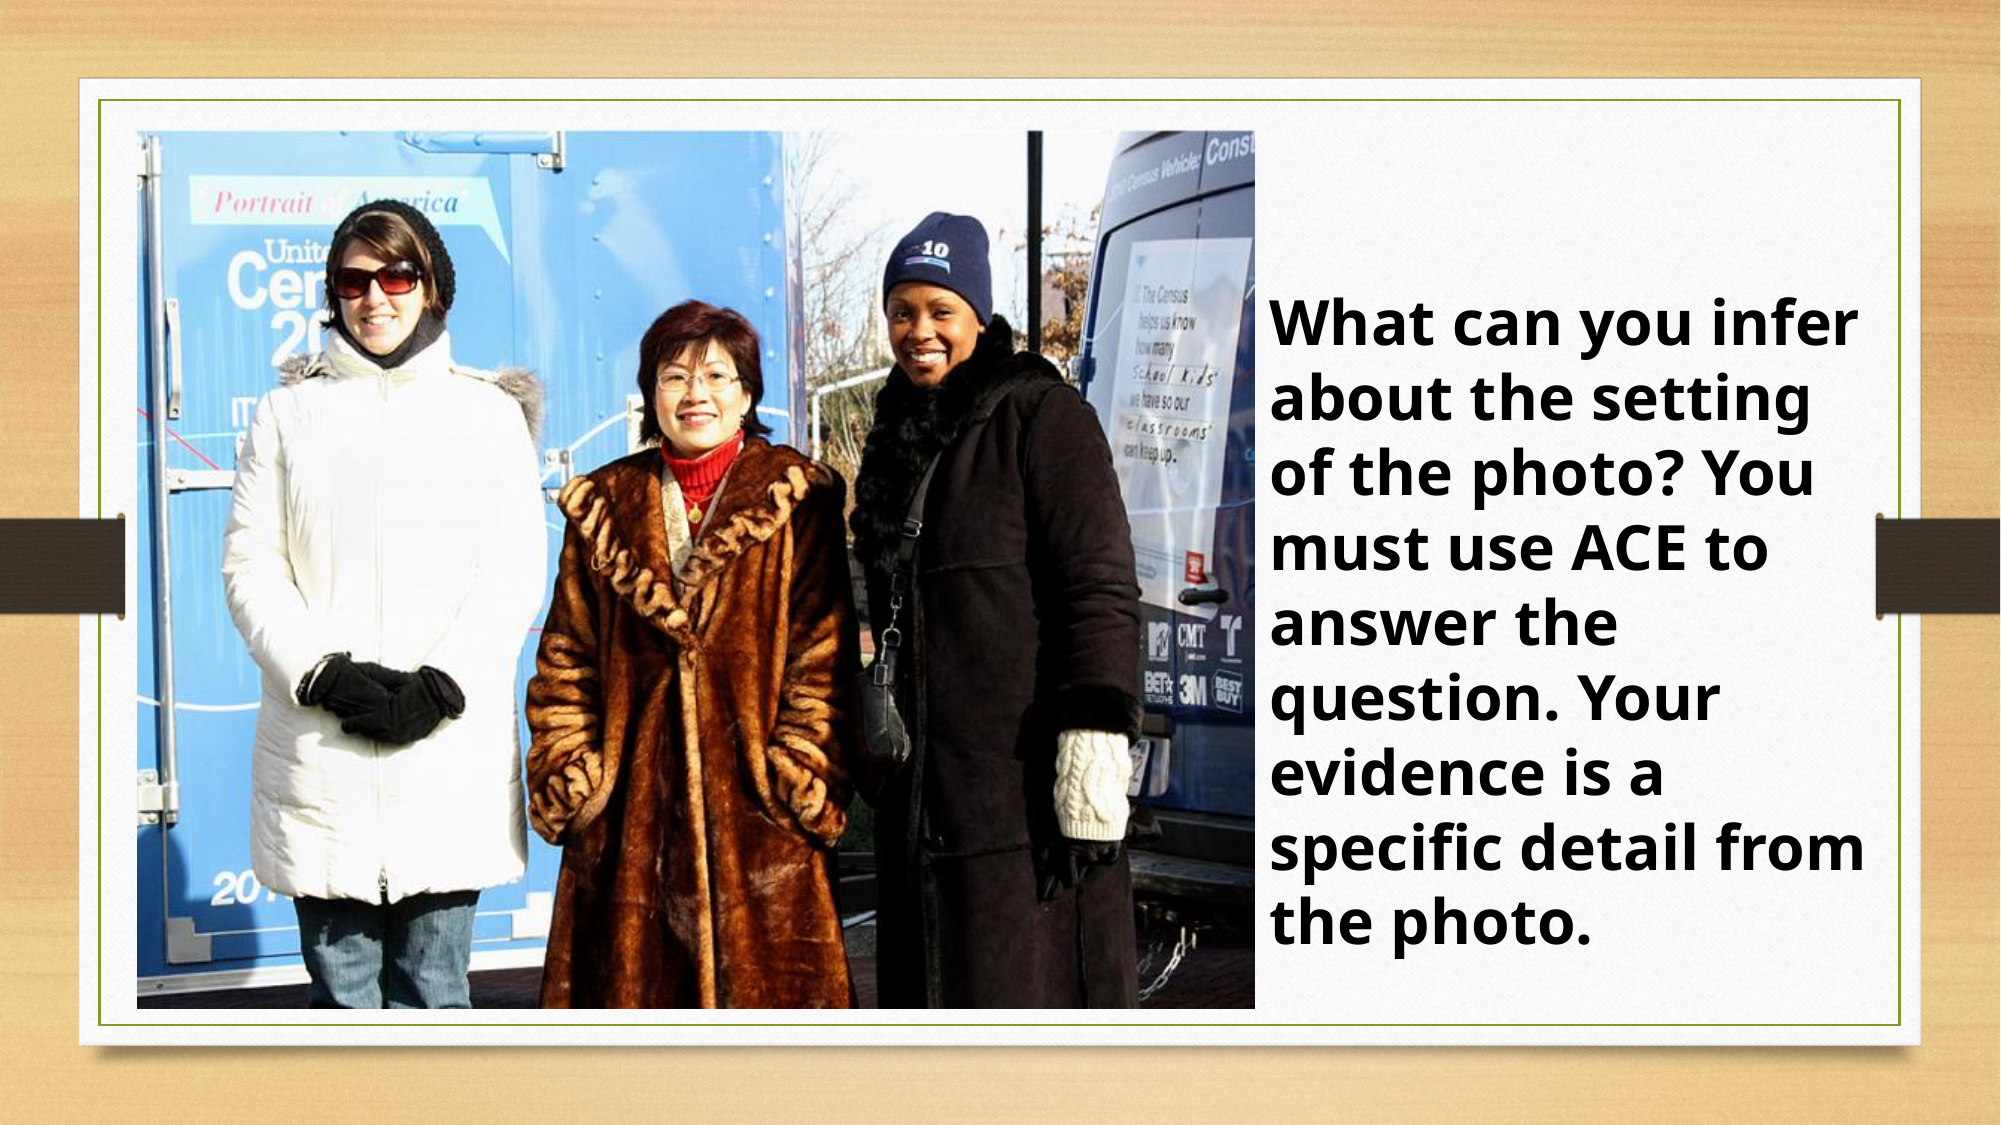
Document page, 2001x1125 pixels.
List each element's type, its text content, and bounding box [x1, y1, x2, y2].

picture [0, 0, 2001, 1125]
text_box What can you infer about the setting of the photo? You must use ACE to answer the question. Your evidence is a specific detail from the photo. [1256, 275, 1893, 965]
